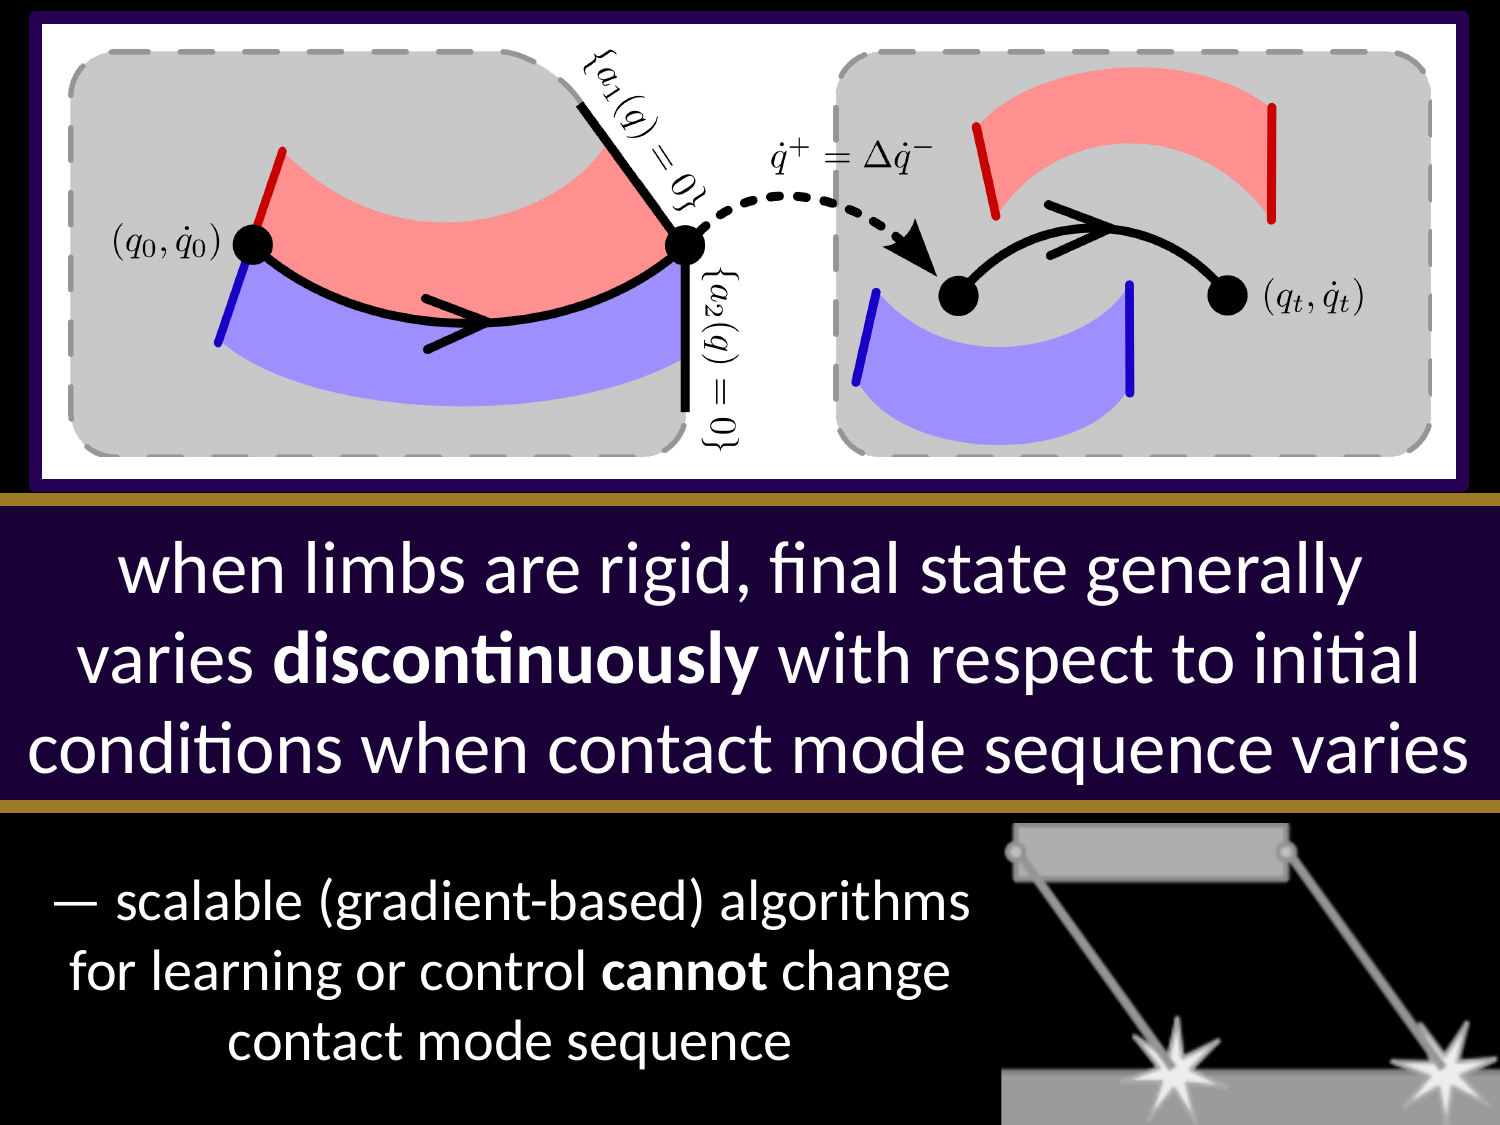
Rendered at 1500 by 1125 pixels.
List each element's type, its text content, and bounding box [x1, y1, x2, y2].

picture [67, 48, 1433, 457]
text_box when limbs are rigid, final state generally varies discontinuously with respect to initial conditions when contact mode sequence varies [0, 499, 1500, 807]
text_box [34, 17, 1463, 486]
text_box — scalable (gradient-based) algorithms for learning or control cannot change contact mode sequence [0, 854, 996, 944]
picture [1001, 823, 1500, 1125]
